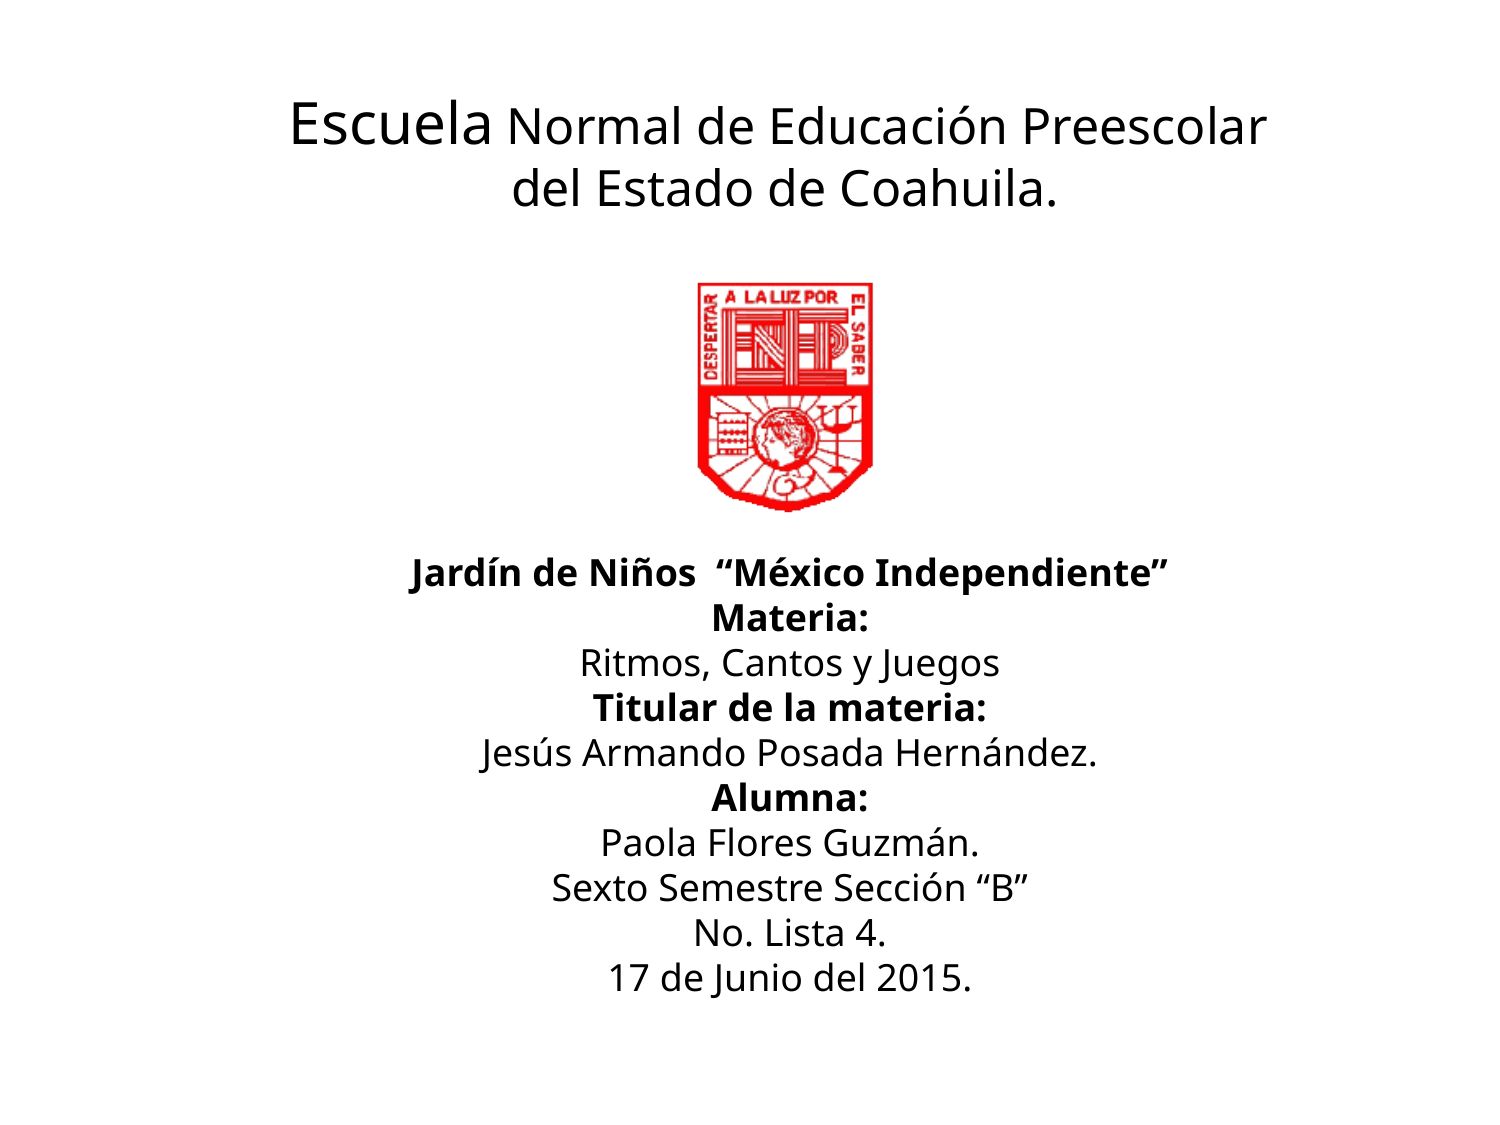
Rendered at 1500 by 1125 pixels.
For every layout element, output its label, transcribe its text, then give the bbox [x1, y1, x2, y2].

text_box Escuela Normal de Educación Preescolar del Estado de Coahuila. [273, 78, 1297, 224]
picture [619, 278, 940, 516]
text_box Jardín de Niños “México Independiente” Materia: Ritmos, Cantos y Juegos Titular de la materia: Jesús Armando Posada Hernández. Alumna: Paola Flores Guzmán. Sexto Semestre Sección “B” No. Lista 4. 17 de Junio del 2015. [242, 541, 1339, 1052]
